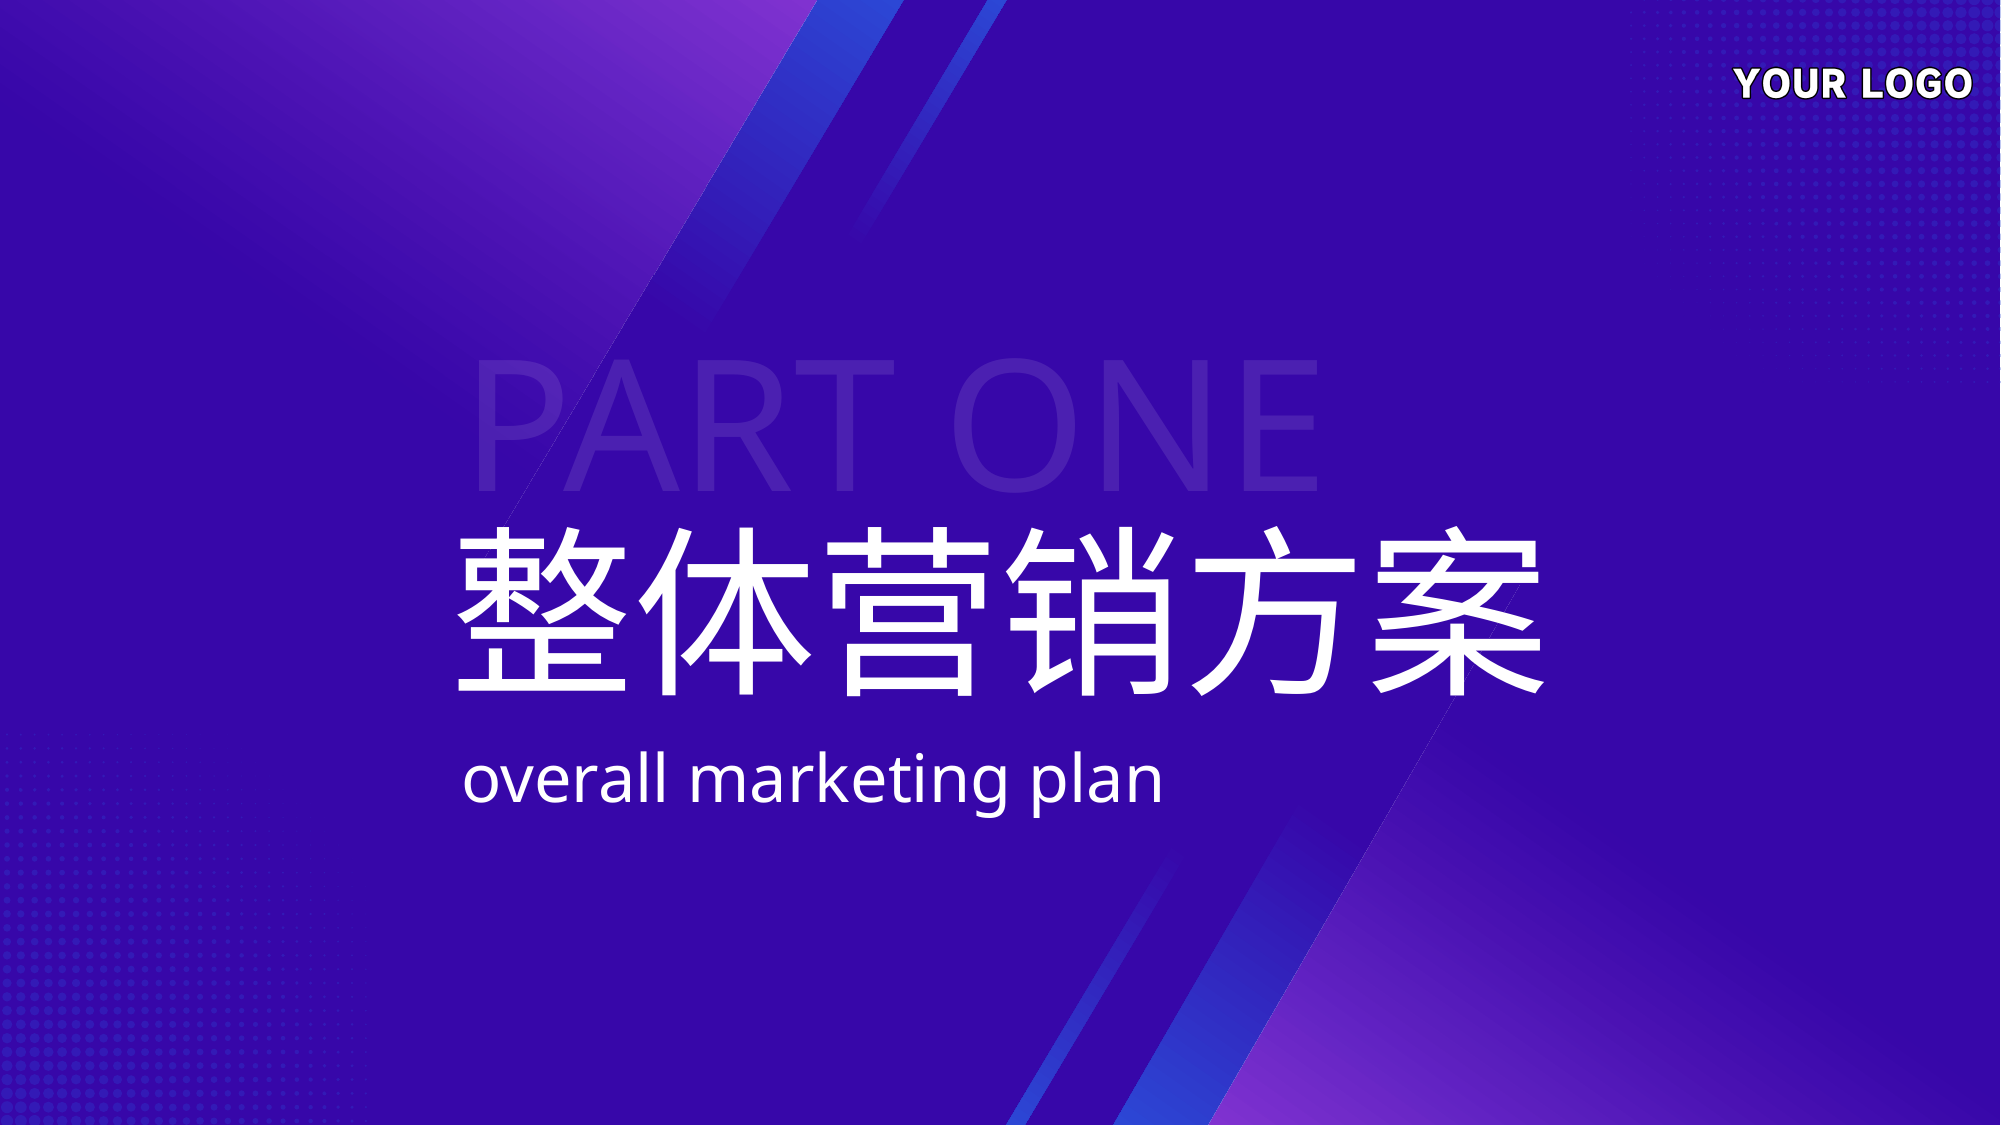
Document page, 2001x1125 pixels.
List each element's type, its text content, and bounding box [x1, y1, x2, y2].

text_box overall marketing plan [446, 728, 1554, 823]
picture [1731, 66, 1973, 100]
text_box 整体营销方案 [435, 490, 1565, 726]
text_box PART ONE [446, 300, 1554, 490]
